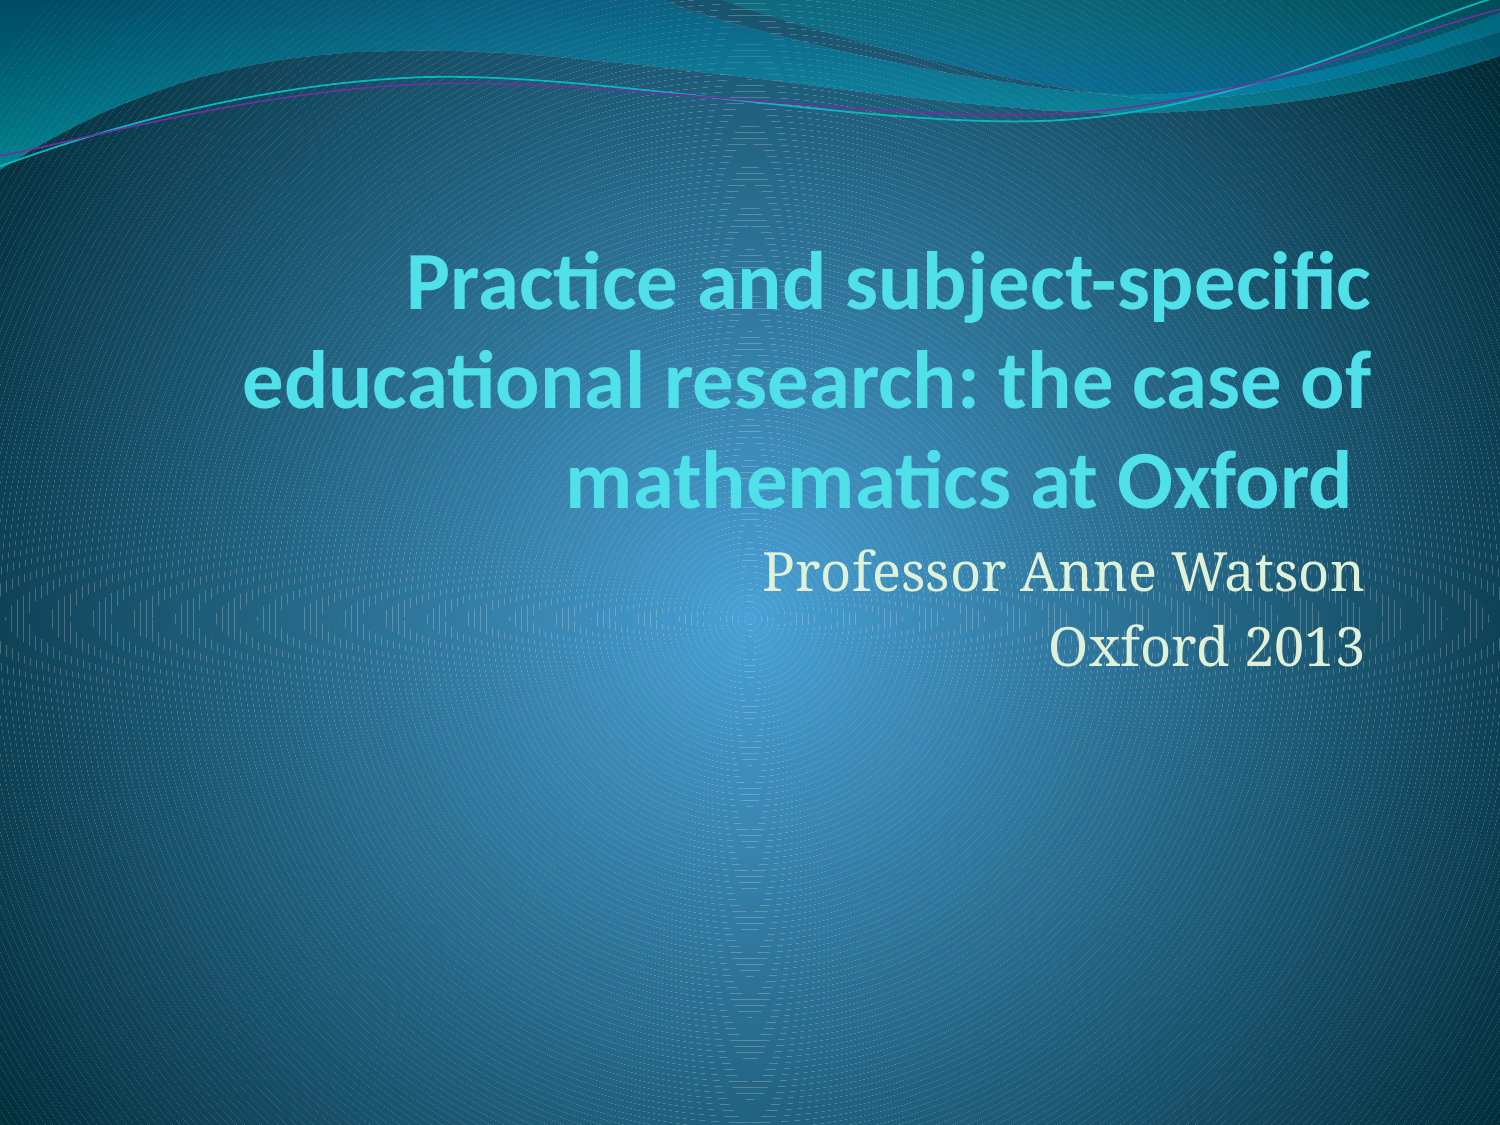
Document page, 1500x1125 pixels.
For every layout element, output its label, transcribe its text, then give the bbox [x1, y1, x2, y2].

subtitle Professor Anne Watson Oxford 2013 [87, 529, 1376, 818]
title Practice and subject-specific educational research: the case of mathematics at Oxford [87, 224, 1376, 525]
